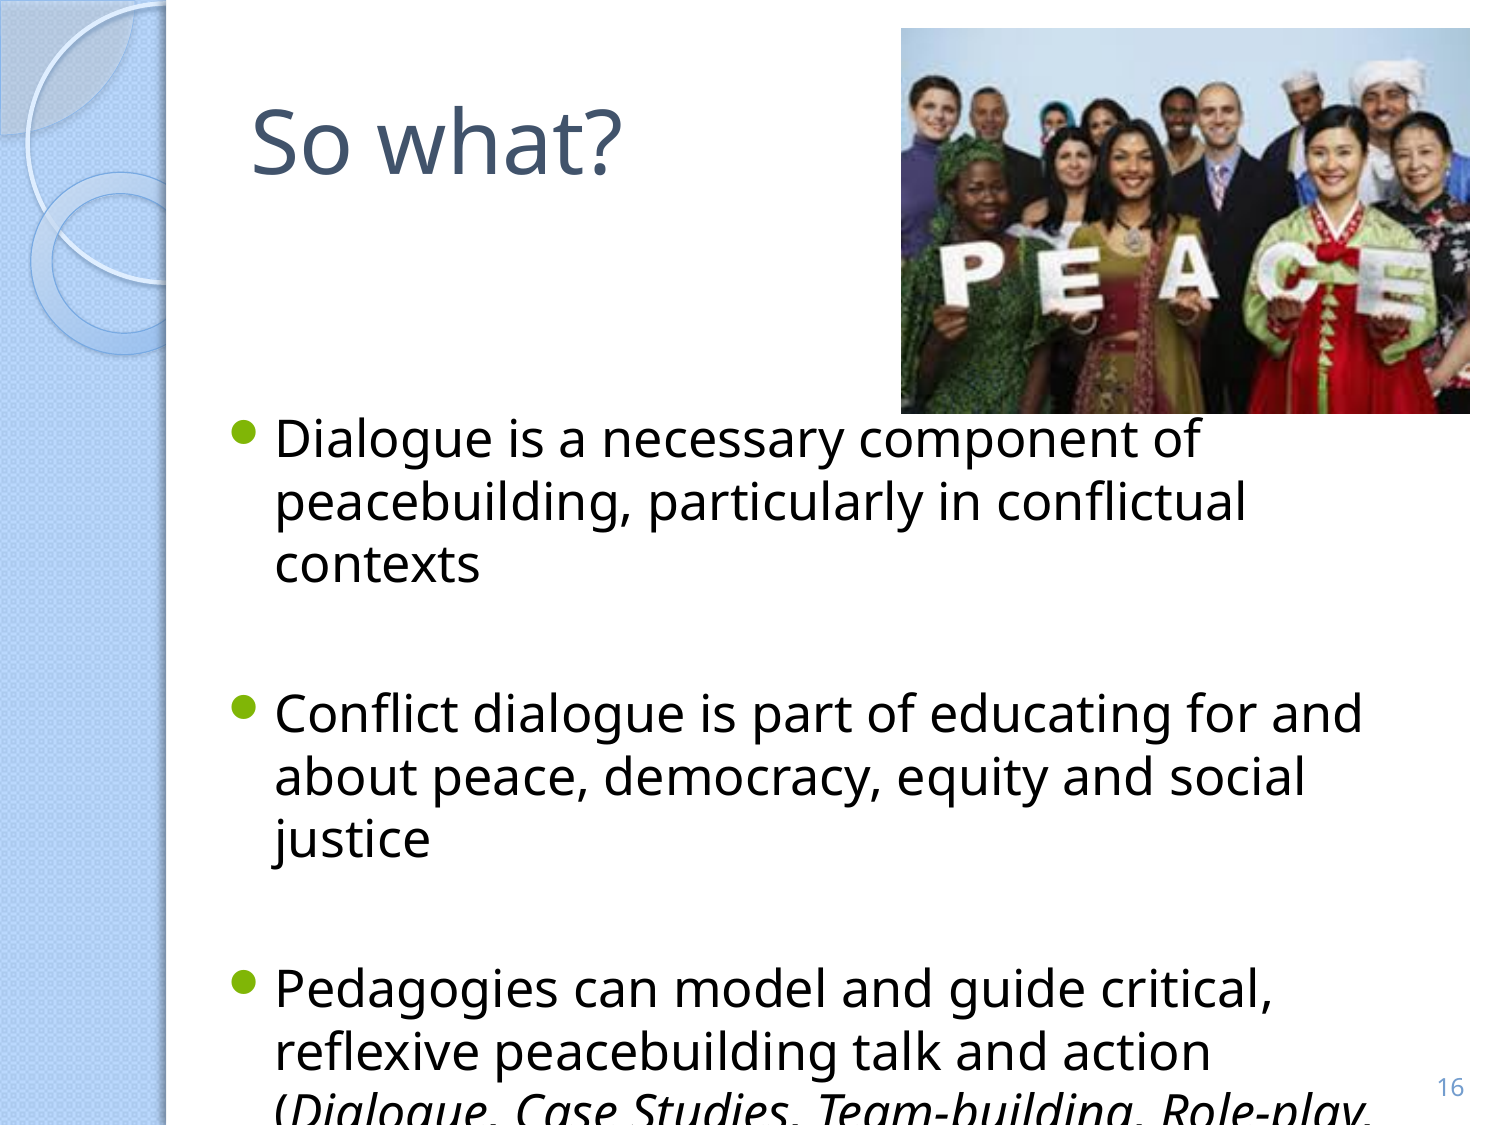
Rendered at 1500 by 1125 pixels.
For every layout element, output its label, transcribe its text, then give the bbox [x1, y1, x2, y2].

list Dialogue is a necessary component of peacebuilding, particularly in conflictual contexts Conflict dialogue is part of educating for and about peace, democracy, equity and social justice Pedagogies can model and guide critical, reflexive peacebuilding talk and action (Dialogue, Case Studies, Team-building, Role-play, Circles, Reflective writing) [199, 398, 1466, 1113]
picture [900, 28, 1471, 415]
slide_number 16 [1413, 1034, 1488, 1113]
title So what? [235, 45, 893, 233]
